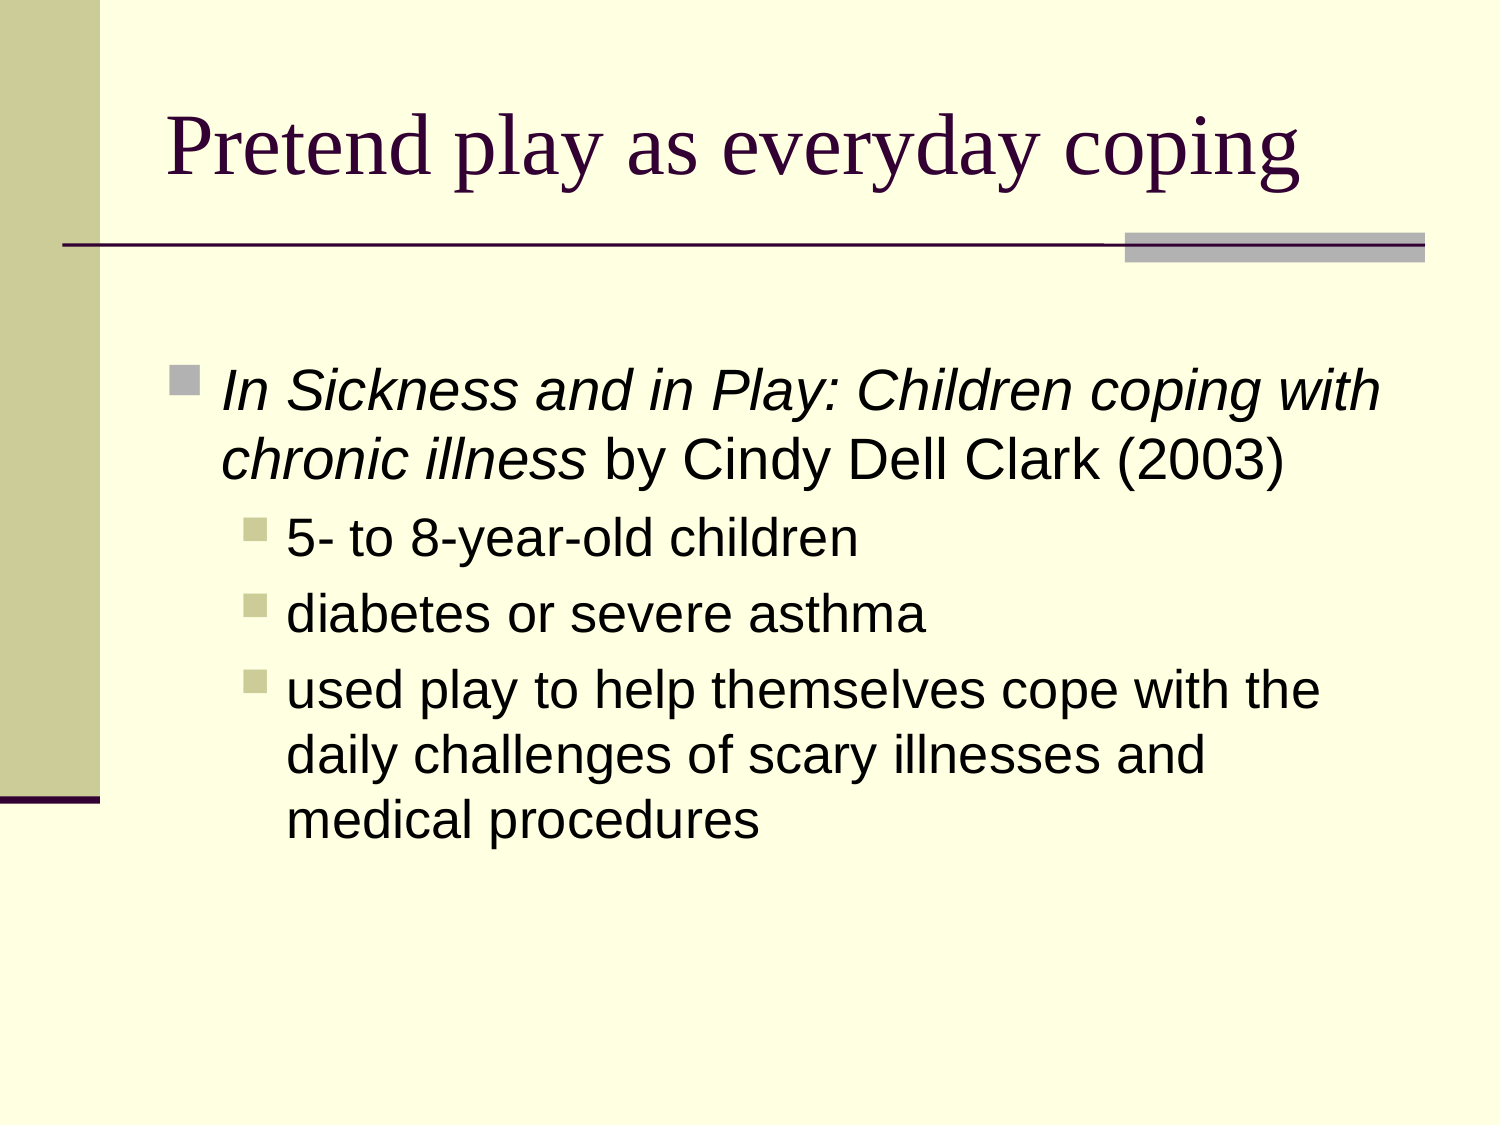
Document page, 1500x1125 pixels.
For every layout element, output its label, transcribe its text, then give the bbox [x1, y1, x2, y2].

title Pretend play as everyday coping [149, 45, 1426, 234]
list In Sickness and in Play: Children coping with chronic illness by Cindy Dell Clark (2003) 5- to 8-year-old children diabetes or severe asthma used play to help themselves cope with the daily challenges of scary illnesses and medical procedures [149, 262, 1426, 1006]
